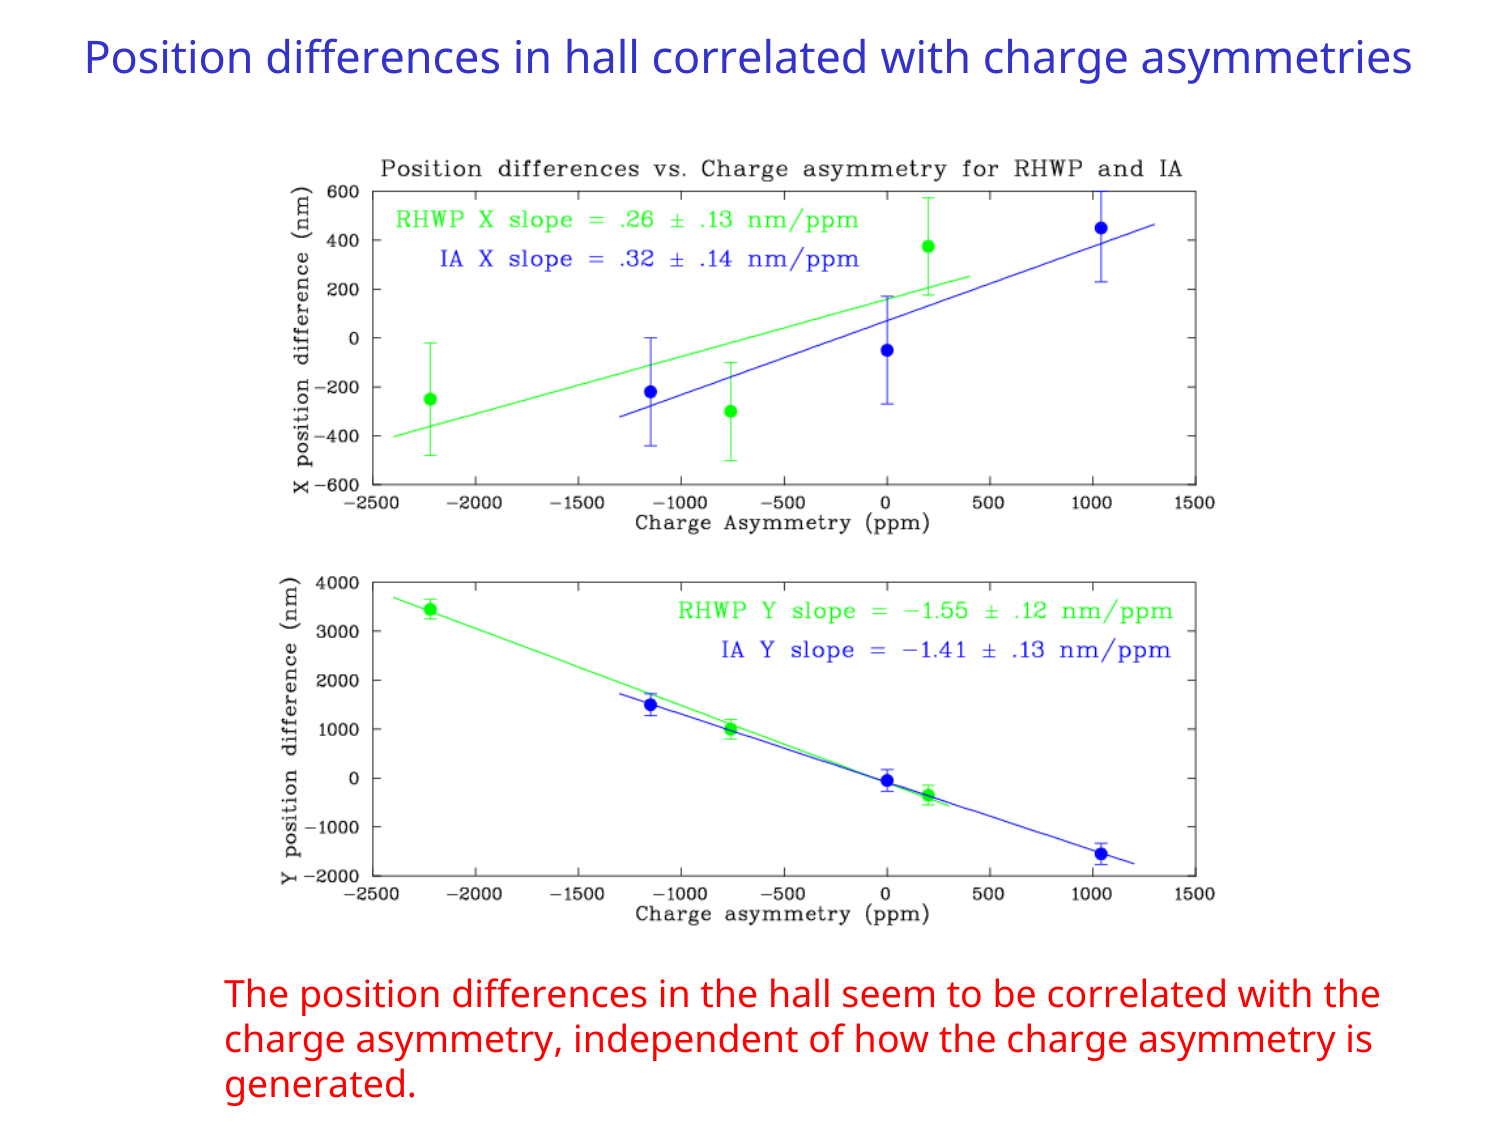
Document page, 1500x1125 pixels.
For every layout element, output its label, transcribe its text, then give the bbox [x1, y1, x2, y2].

text_box Position differences in hall correlated with charge asymmetries [43, 21, 1455, 96]
text_box The position differences in the hall seem to be correlated with the charge asymmetry, independent of how the charge asymmetry is generated. [210, 962, 1398, 1114]
picture [255, 139, 1241, 941]
